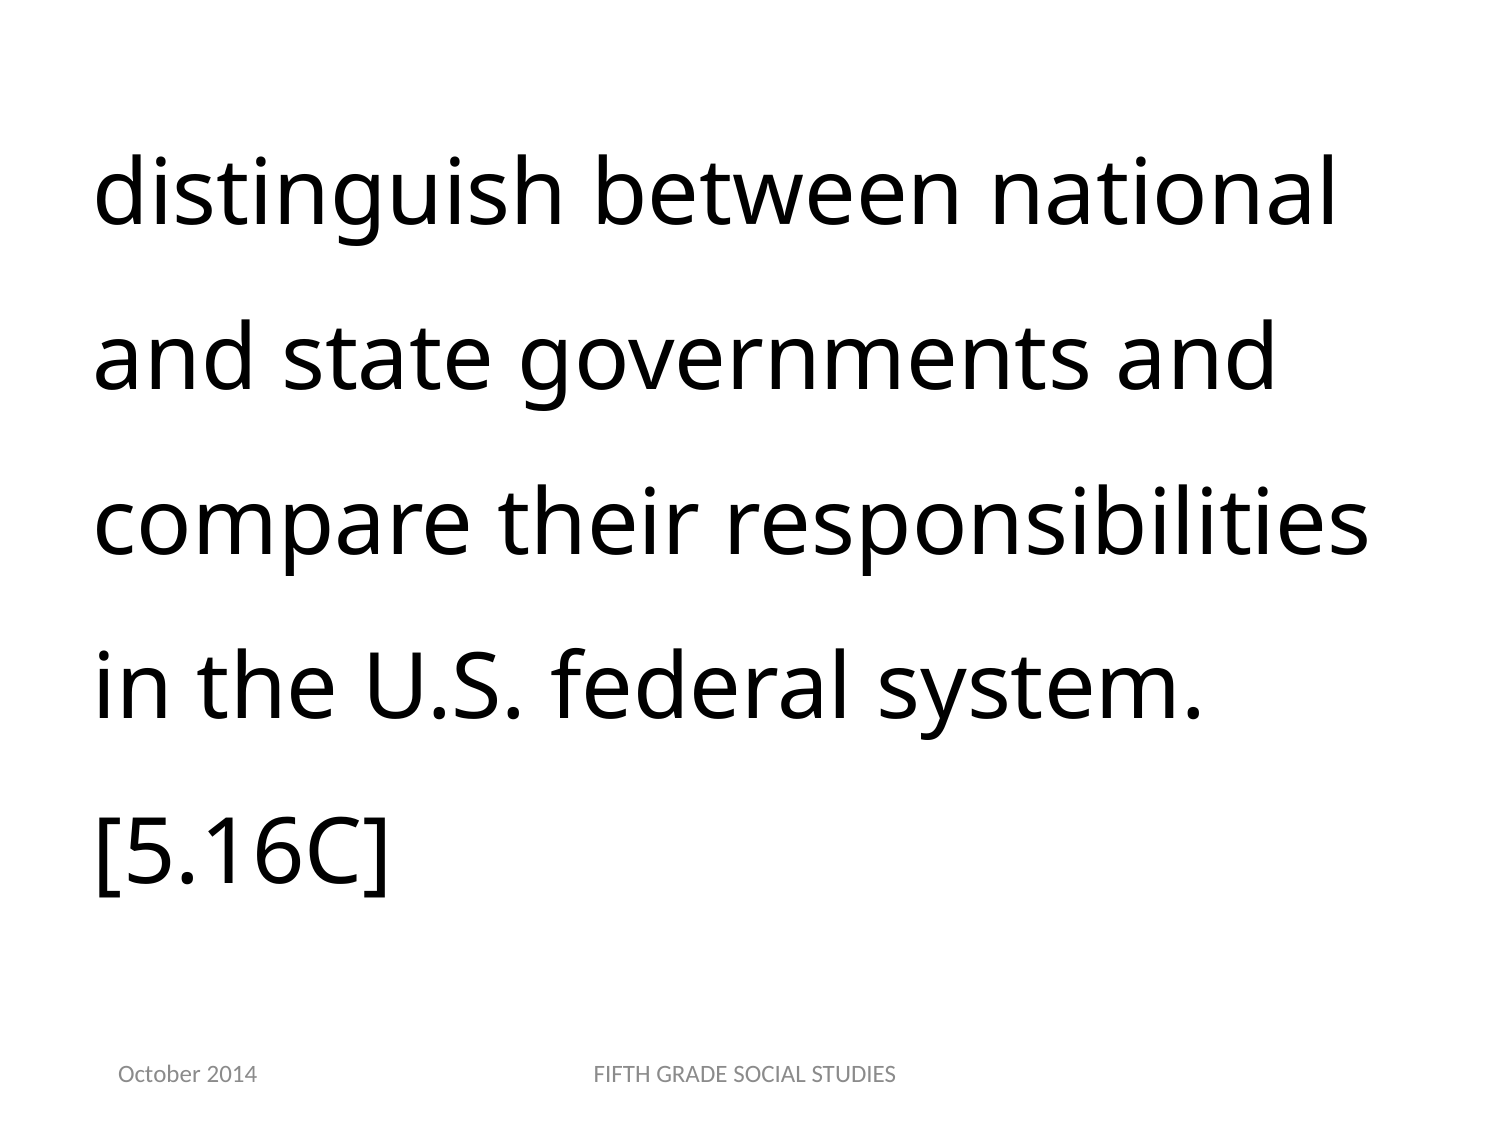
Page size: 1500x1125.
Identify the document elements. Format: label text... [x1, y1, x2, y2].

subtitle distinguish between national and state governments and compare their responsibilities in the U.S. federal system.[5.16C] [78, 70, 1429, 1014]
footer FIFTH GRADE SOCIAL STUDIES [492, 1042, 999, 1103]
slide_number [103, 1042, 441, 1103]
